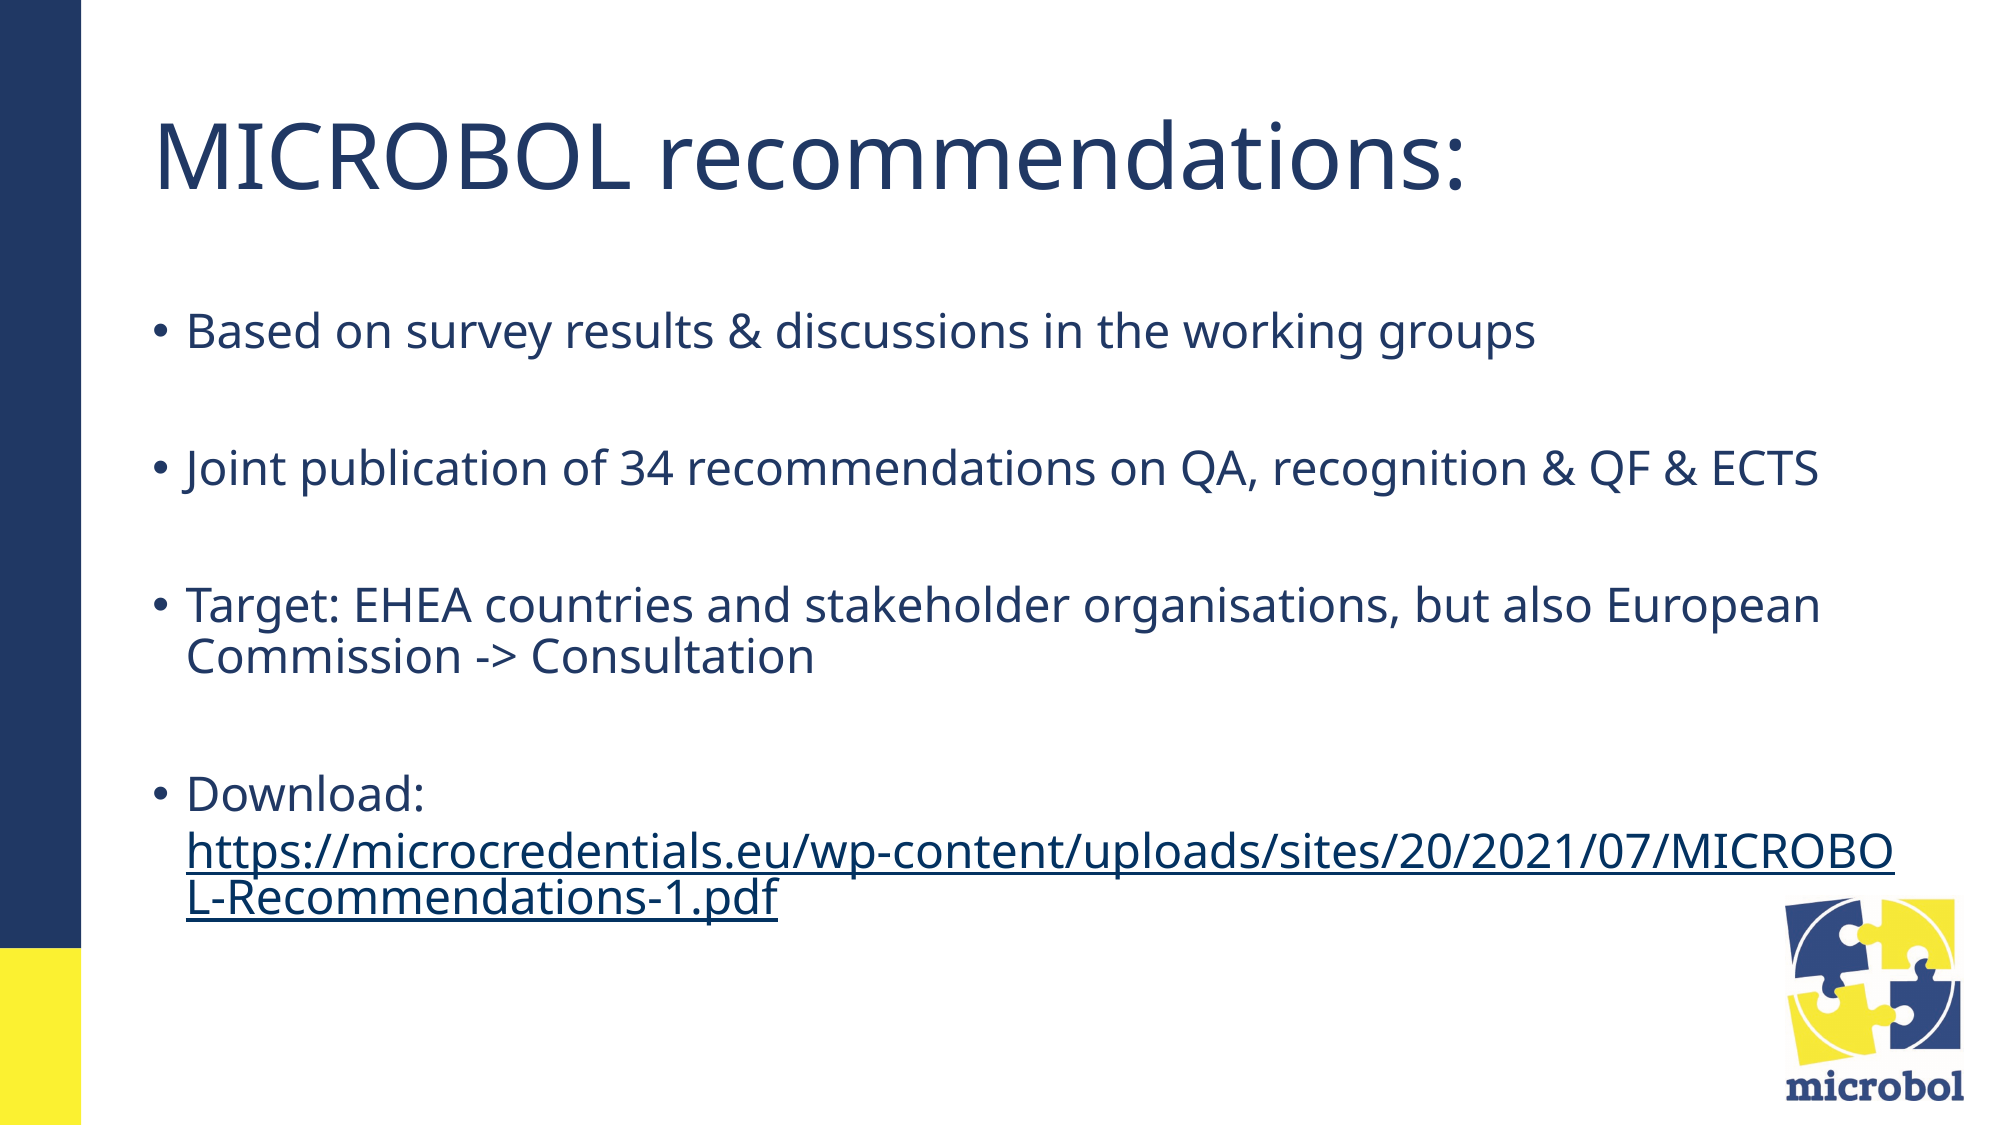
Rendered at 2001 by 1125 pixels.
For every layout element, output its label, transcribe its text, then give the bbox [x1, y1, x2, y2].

text_box [0, 0, 82, 947]
picture [1785, 895, 1964, 1101]
list Based on survey results & discussions in the working groups Joint publication of 34 recommendations on QA, recognition & QF & ECTS Target: EHEA countries and stakeholder organisations, but also European Commission -> Consultation Download: https://microcredentials.eu/wp-content/uploads/sites/20/2021/07/MICROBOL-Recommendations-1.pdf [137, 299, 1916, 949]
text_box [0, 947, 82, 1125]
title MICROBOL recommendations: [137, 59, 1763, 261]
